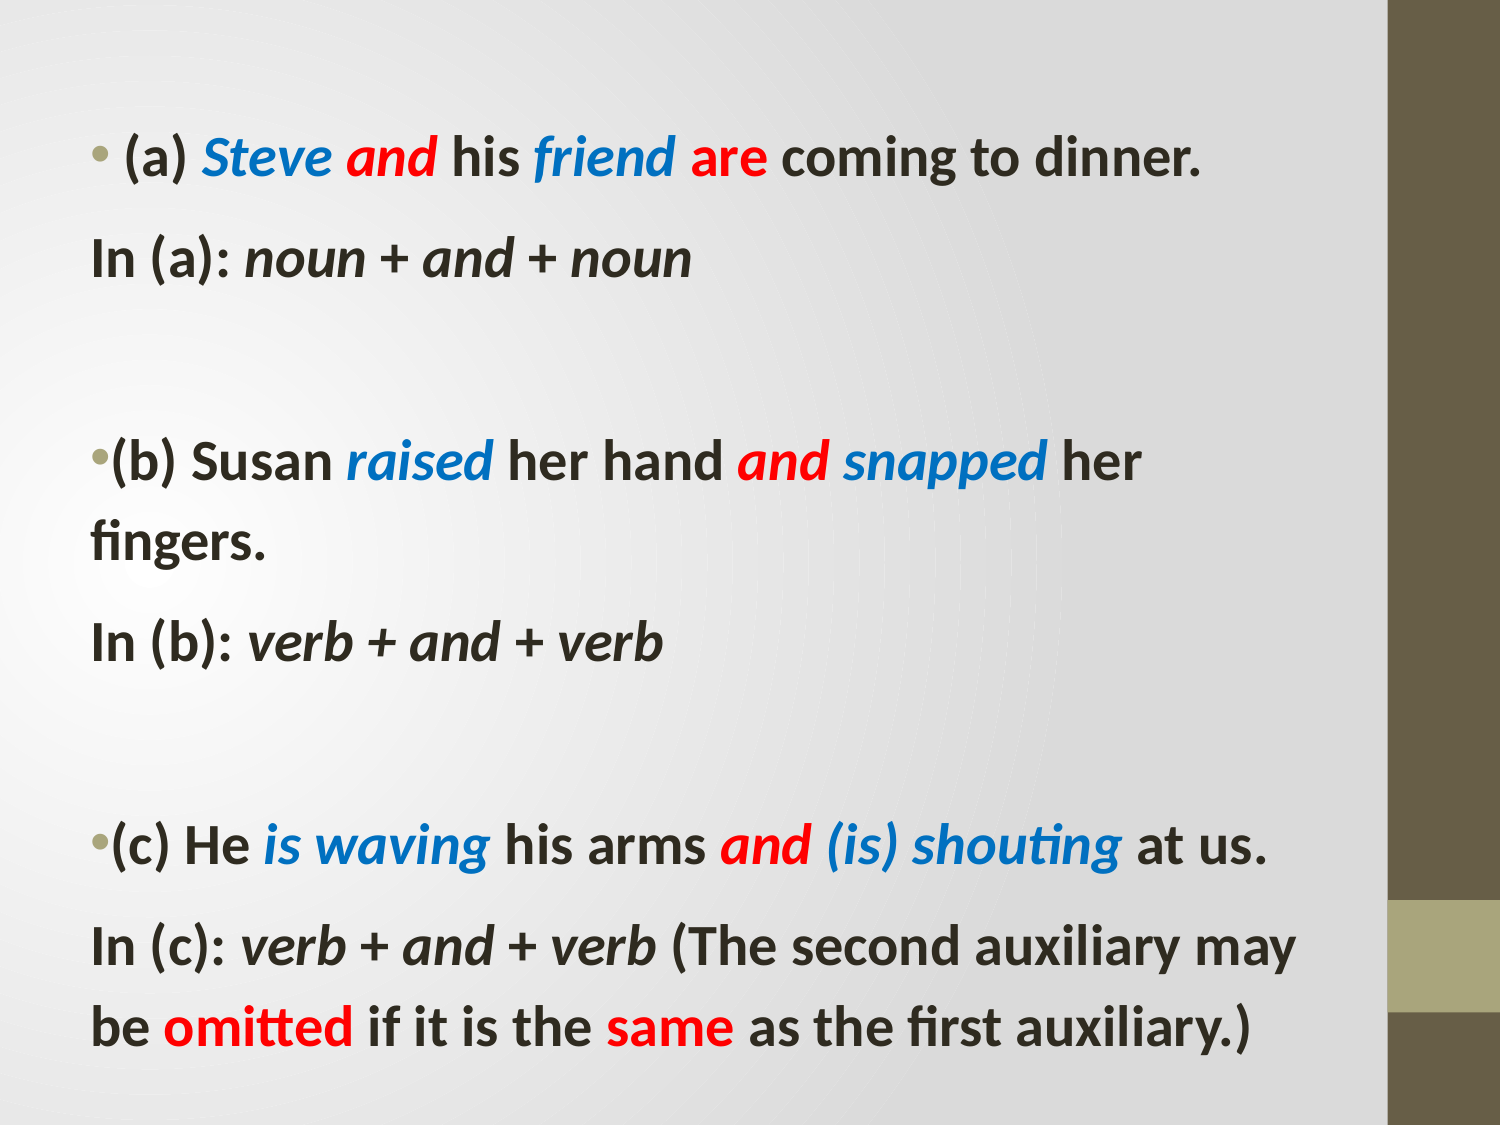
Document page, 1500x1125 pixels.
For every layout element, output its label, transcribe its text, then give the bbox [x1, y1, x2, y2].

list (a) Steve and his friend are coming to dinner. In (a): noun + and + noun (b) Susan raised her hand and snapped her fingers. In (b): verb + and + verb (c) He is waving his arms and (is) shouting at us. In (c): verb + and + verb (The second auxiliary may be omitted if it is the same as the first auxiliary.) [75, 99, 1325, 1088]
